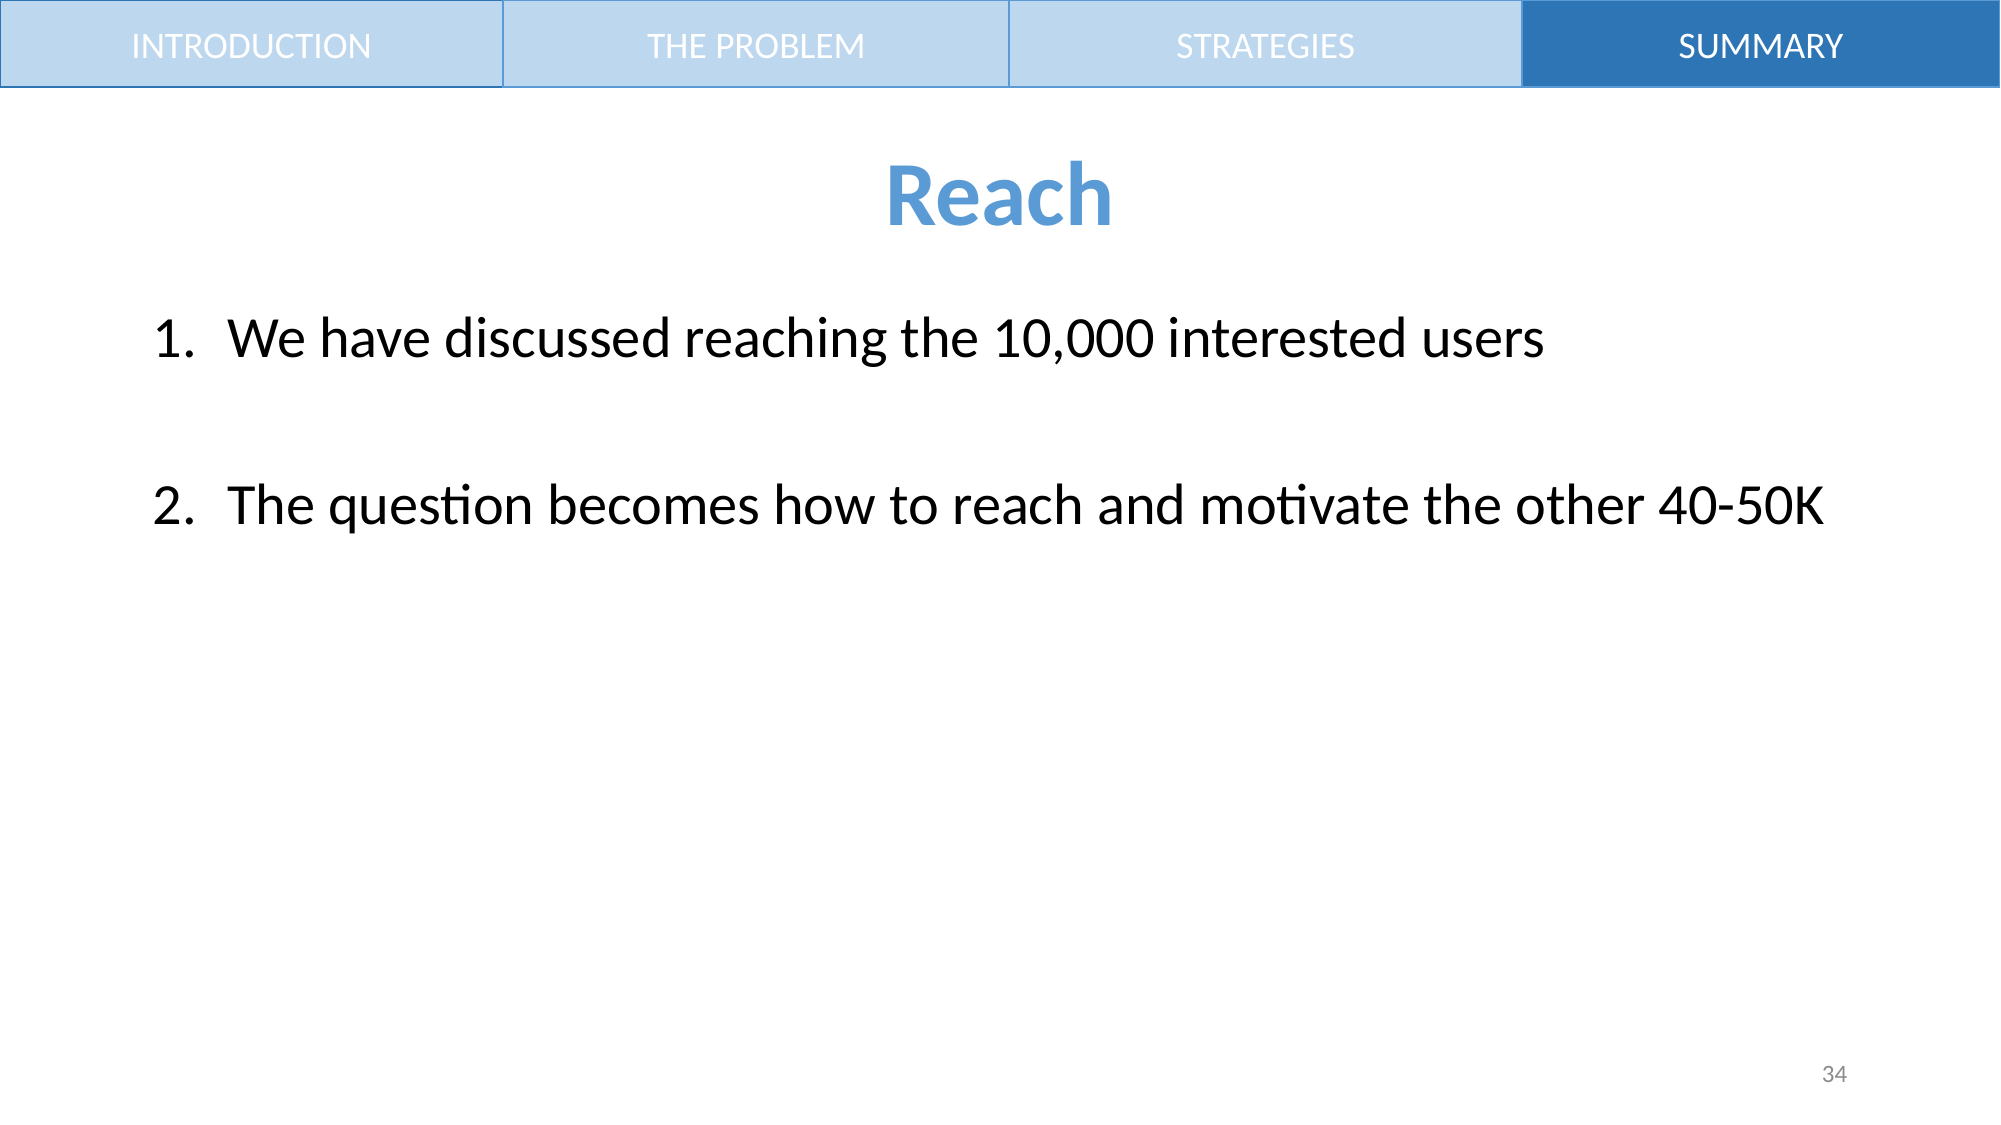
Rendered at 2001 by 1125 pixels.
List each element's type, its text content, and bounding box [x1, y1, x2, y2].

title Reach [137, 88, 1863, 299]
slide_number 34 [1412, 1042, 1863, 1103]
text_box INTRODUCTION [0, 0, 502, 88]
text_box THE PROBLEM [502, 0, 1008, 88]
list We have discussed reaching the 10,000 interested users The question becomes how to reach and motivate the other 40-50K [137, 299, 1863, 1014]
text_box STRATEGIES [1008, 0, 1521, 88]
text_box SUMMARY [1521, 0, 2000, 88]
